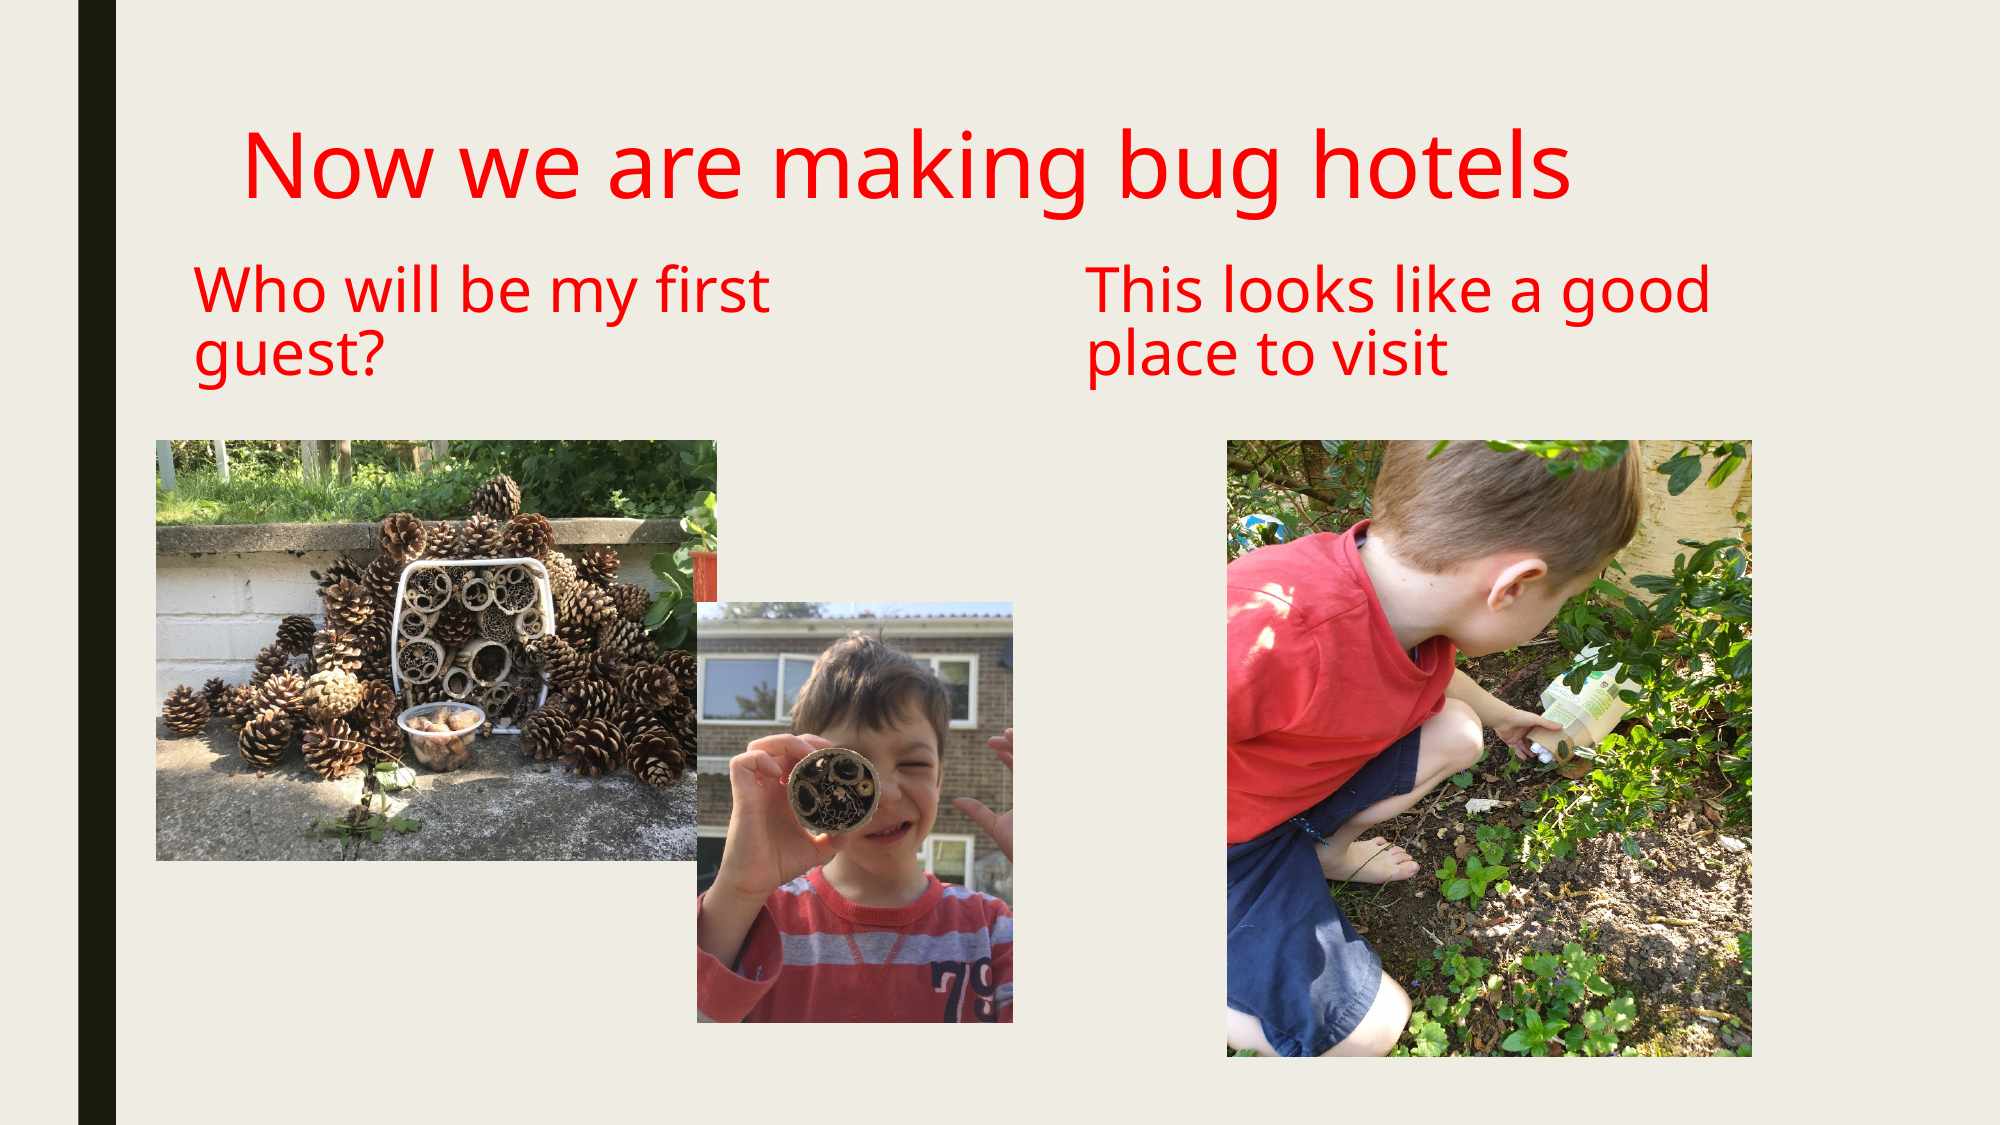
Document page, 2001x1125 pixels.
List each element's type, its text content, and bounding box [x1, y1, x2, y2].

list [156, 440, 717, 861]
picture [1227, 440, 1752, 1057]
list Who will be my first guest? [178, 284, 954, 396]
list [697, 602, 1013, 1024]
list This looks like a good place to visit [1070, 243, 1800, 396]
title Now we are making bug hotels [225, 112, 1800, 357]
